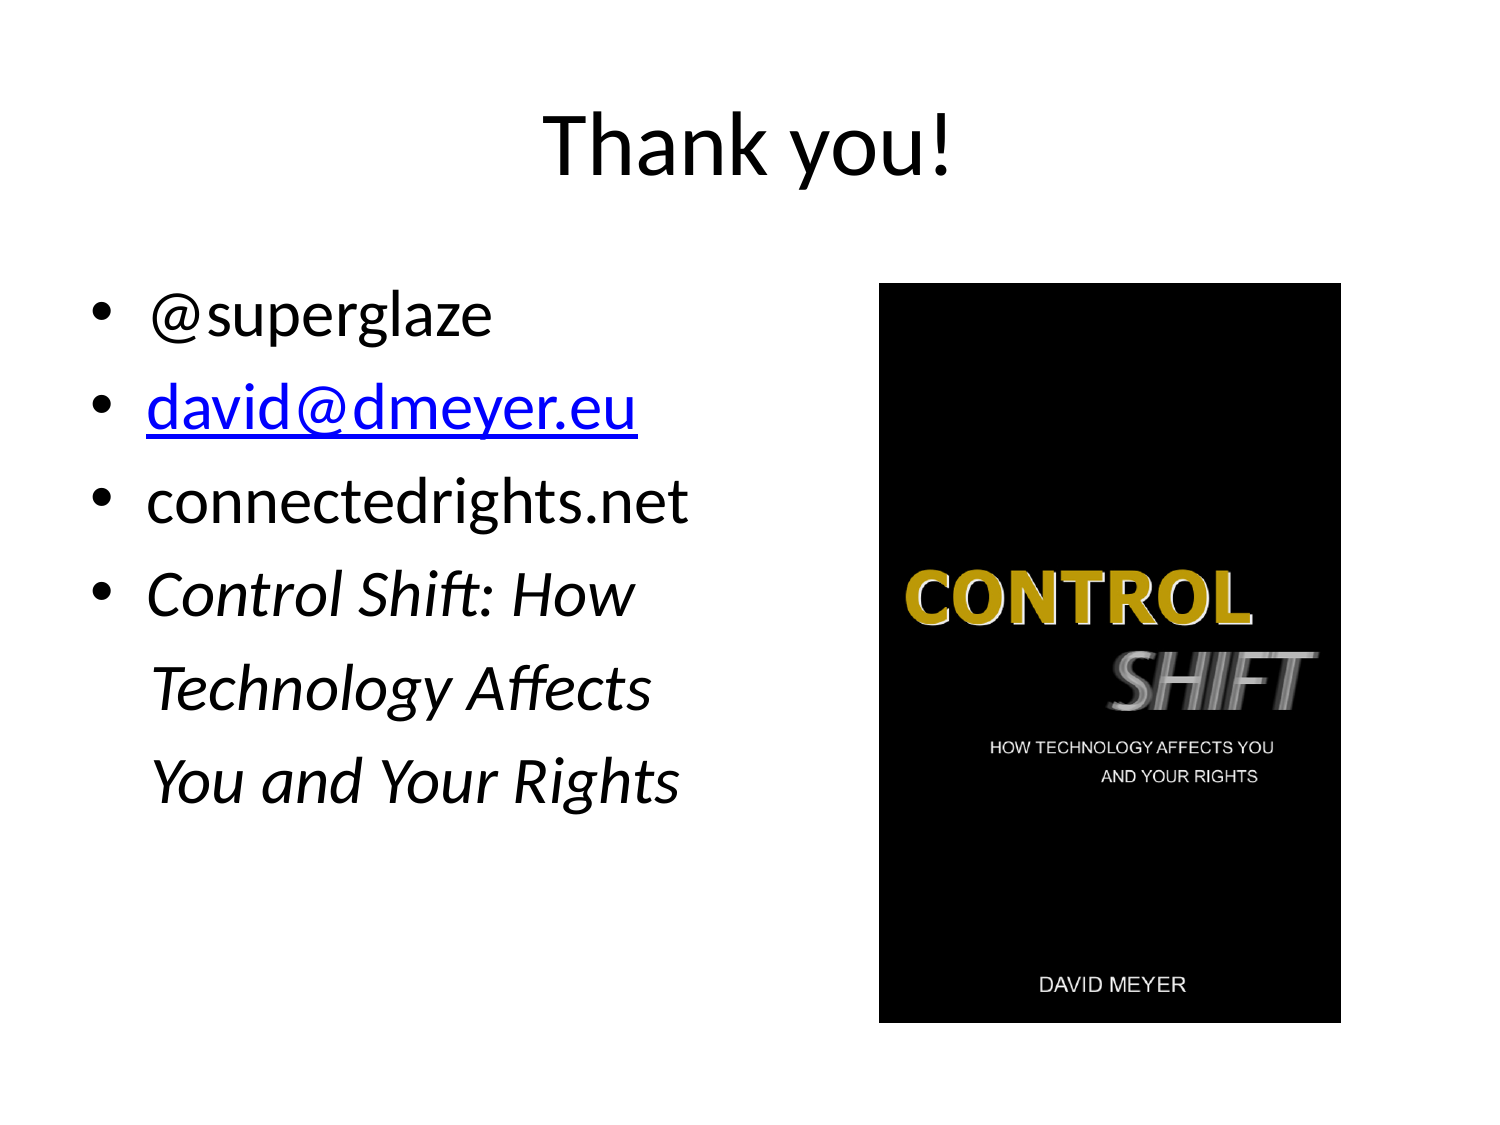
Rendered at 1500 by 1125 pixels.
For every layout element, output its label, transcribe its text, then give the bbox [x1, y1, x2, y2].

picture [879, 283, 1341, 1023]
list @superglaze david@dmeyer.eu connectedrights.net Control Shift: How Technology Affects You and Your Rights [75, 262, 1425, 1005]
title Thank you! [75, 45, 1425, 233]
